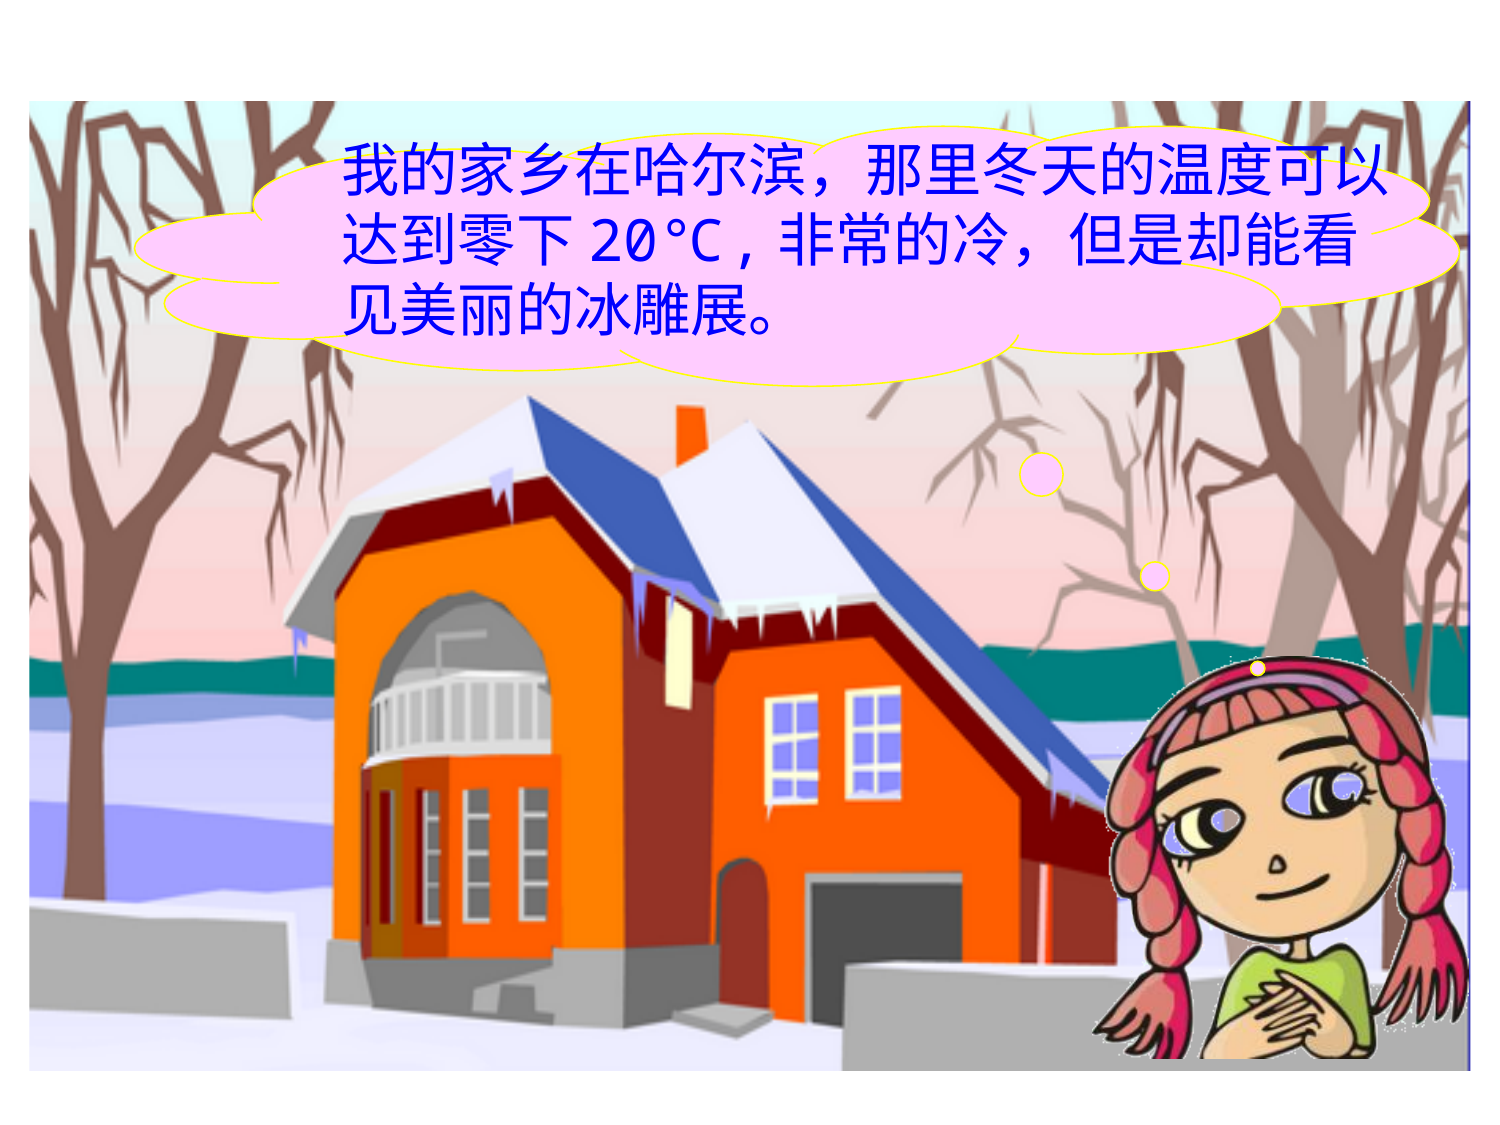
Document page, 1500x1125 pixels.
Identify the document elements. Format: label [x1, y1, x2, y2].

picture [29, 101, 1471, 1071]
text_box [135, 125, 1459, 386]
